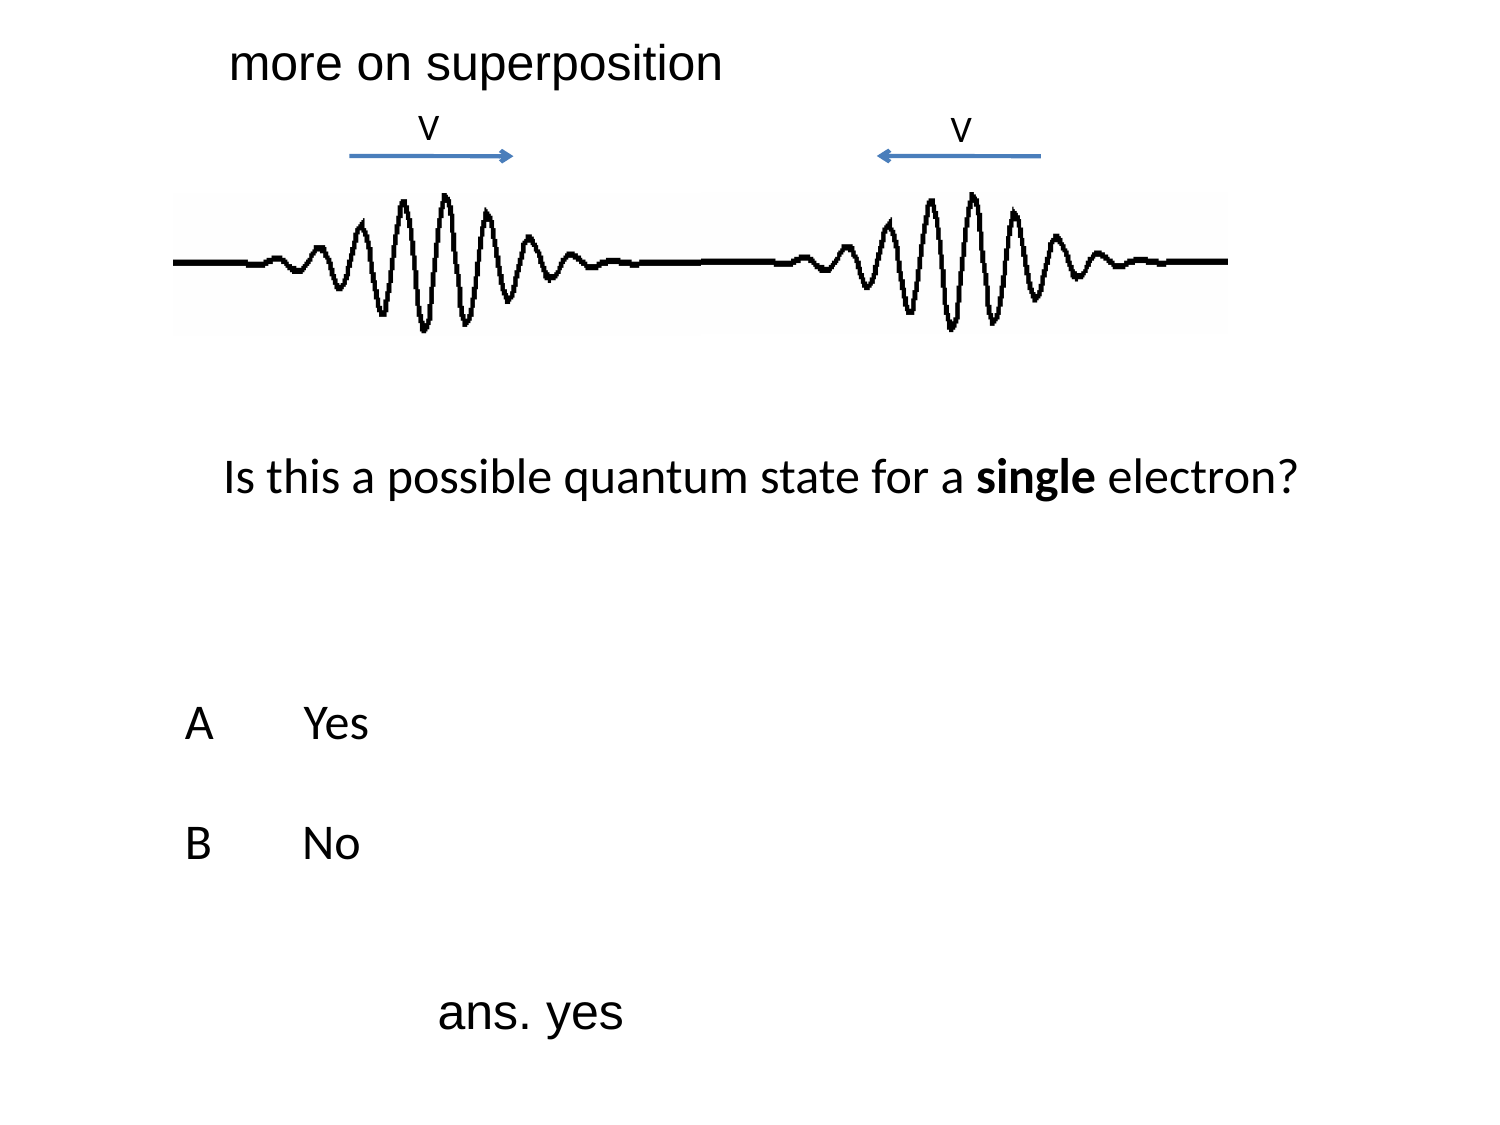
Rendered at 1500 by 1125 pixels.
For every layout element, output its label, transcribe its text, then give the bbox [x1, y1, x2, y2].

text_box V [403, 99, 455, 154]
text_box ans. yes [422, 972, 639, 1048]
text_box V [935, 97, 987, 147]
text_box Is this a possible quantum state for a single electron? [208, 436, 1326, 512]
text_box more on superposition [213, 23, 739, 99]
text_box A Yes B No [169, 682, 384, 877]
picture [149, 148, 1299, 348]
